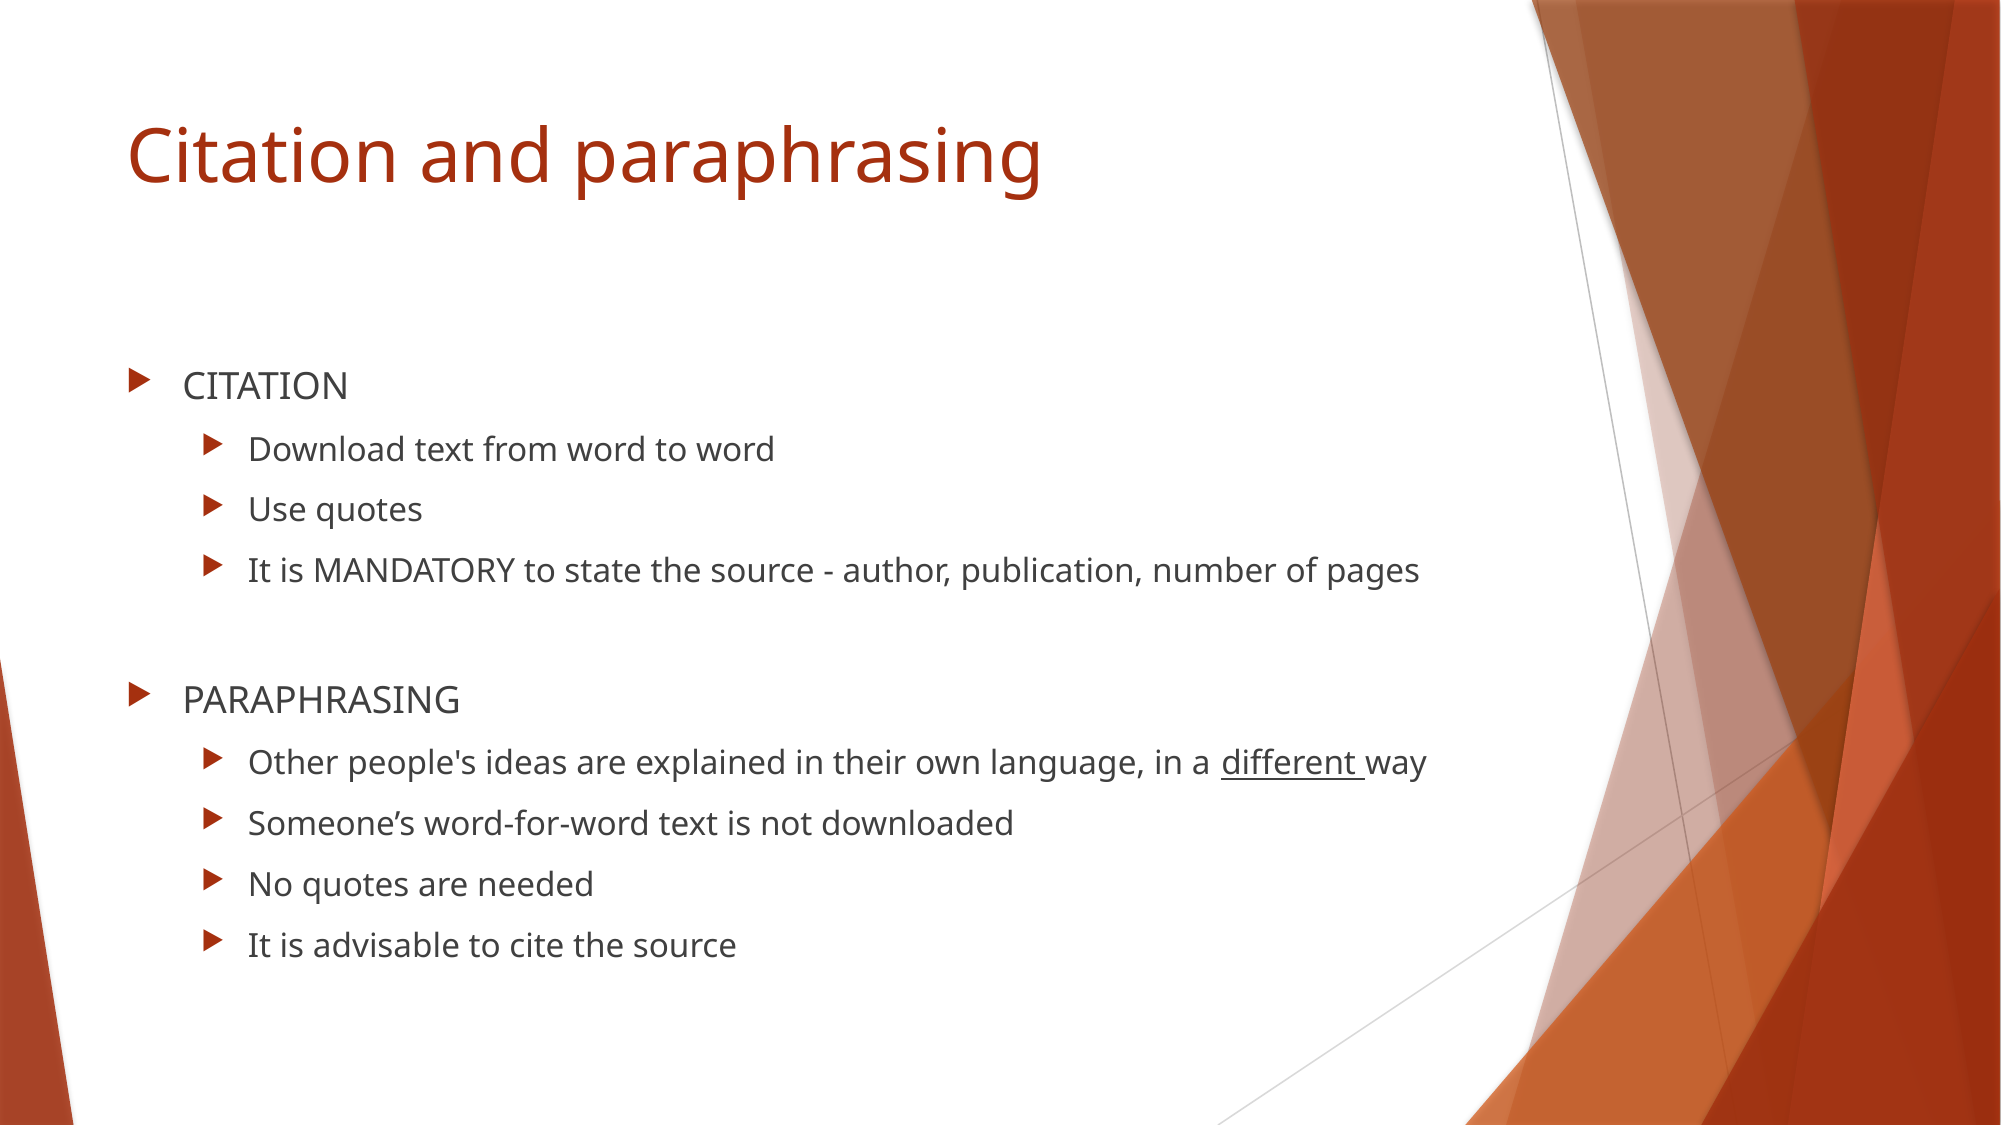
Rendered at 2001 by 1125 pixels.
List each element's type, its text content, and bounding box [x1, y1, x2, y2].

title Citation and paraphrasing [111, 99, 1522, 317]
list CITATION Download text from word to word Use quotes It is MANDATORY to state the source - author, publication, number of pages PARAPHRASING Other people's ideas are explained in their own language, in a different way Someone’s word-for-word text is not downloaded No quotes are needed It is advisable to cite the source [111, 354, 1522, 992]
